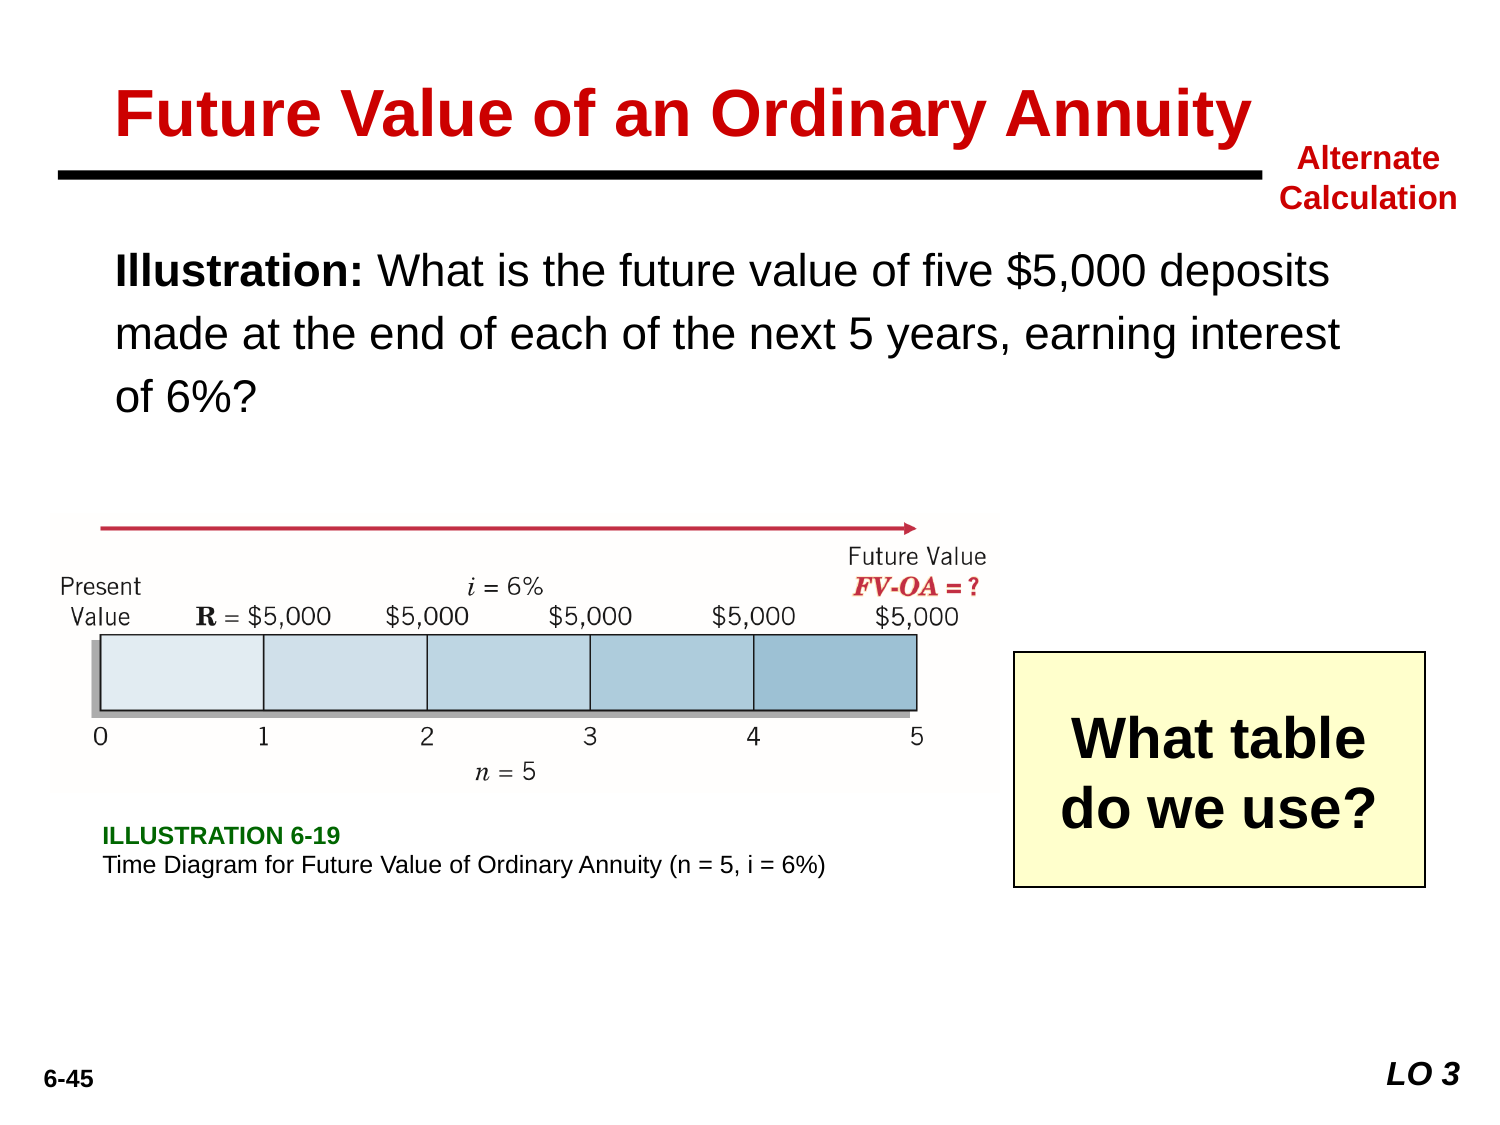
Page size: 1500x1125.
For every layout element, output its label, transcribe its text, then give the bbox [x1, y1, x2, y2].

text_box What table do we use? [1013, 652, 1425, 888]
text_box ILLUSTRATION 6-19 Time Diagram for Future Value of Ordinary Annuity (n = 5, i = 6%) [87, 811, 938, 887]
text_box LO 3 [1350, 1044, 1475, 1100]
picture [49, 513, 1000, 793]
text_box Illustration: What is the future value of five $5,000 deposits made at the end of each of the next 5 years, earning interest of 6%? [99, 224, 1400, 430]
text_box Alternate Calculation [1262, 129, 1475, 224]
text_box Future Value of an Ordinary Annuity [99, 62, 1450, 155]
